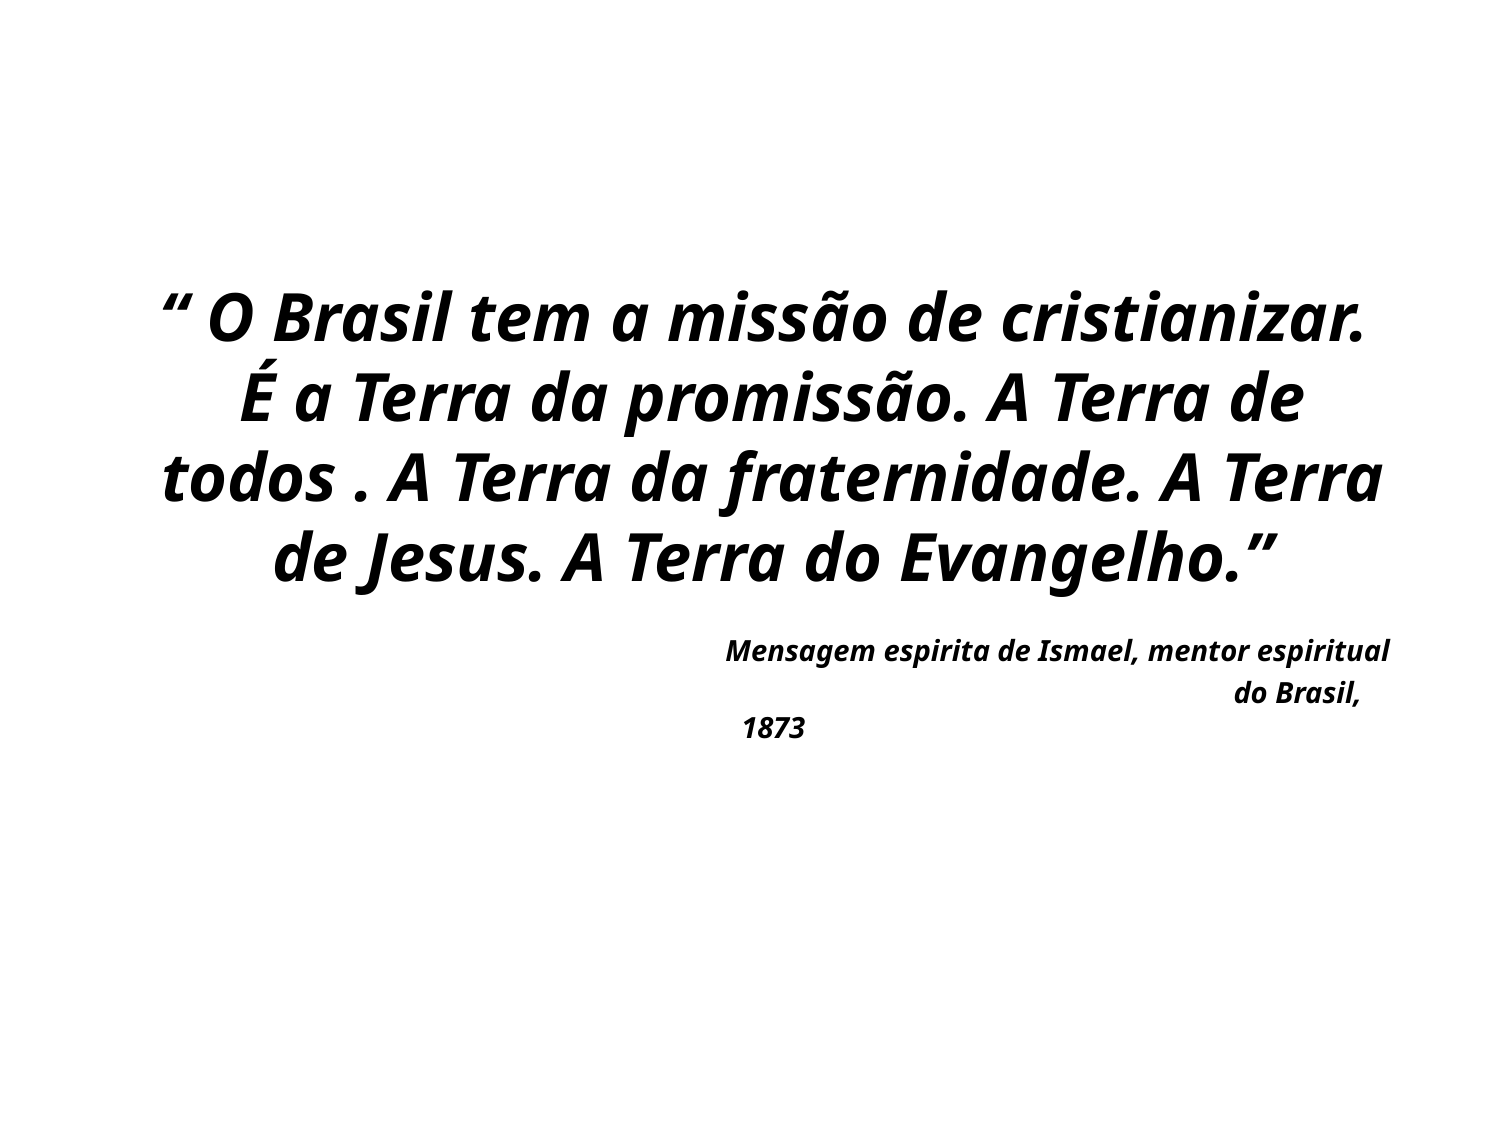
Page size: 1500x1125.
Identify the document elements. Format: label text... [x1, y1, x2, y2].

title “ O Brasil tem a missão de cristianizar. É a Terra da promissão. A Terra de todos . A Terra da fraternidade. A Terra de Jesus. A Terra do Evangelho.” Mensagem espirita de Ismael, mentor espiritual do Brasil, 1873 [135, 78, 1411, 941]
